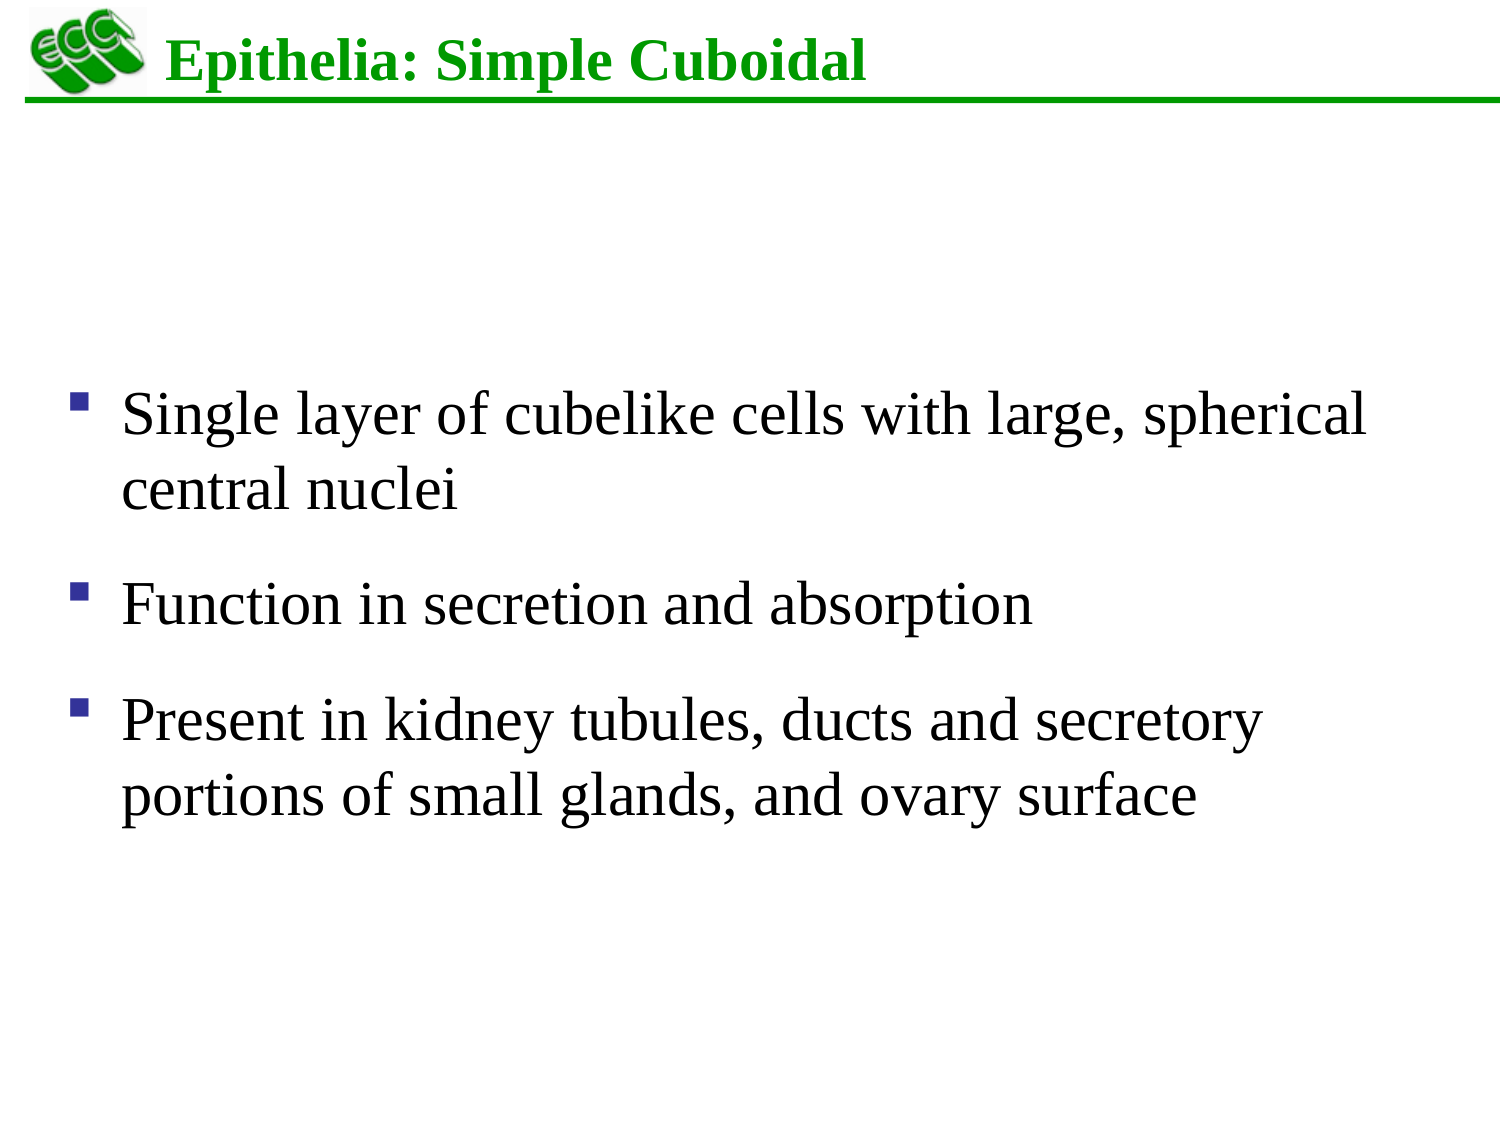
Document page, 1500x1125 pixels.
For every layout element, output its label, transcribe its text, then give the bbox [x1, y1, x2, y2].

list Single layer of cubelike cells with large, spherical central nuclei Function in secretion and absorption Present in kidney tubules, ducts and secretory portions of small glands, and ovary surface [49, 124, 1463, 1076]
title Epithelia: Simple Cuboidal [149, 12, 1463, 113]
picture [29, 7, 147, 96]
